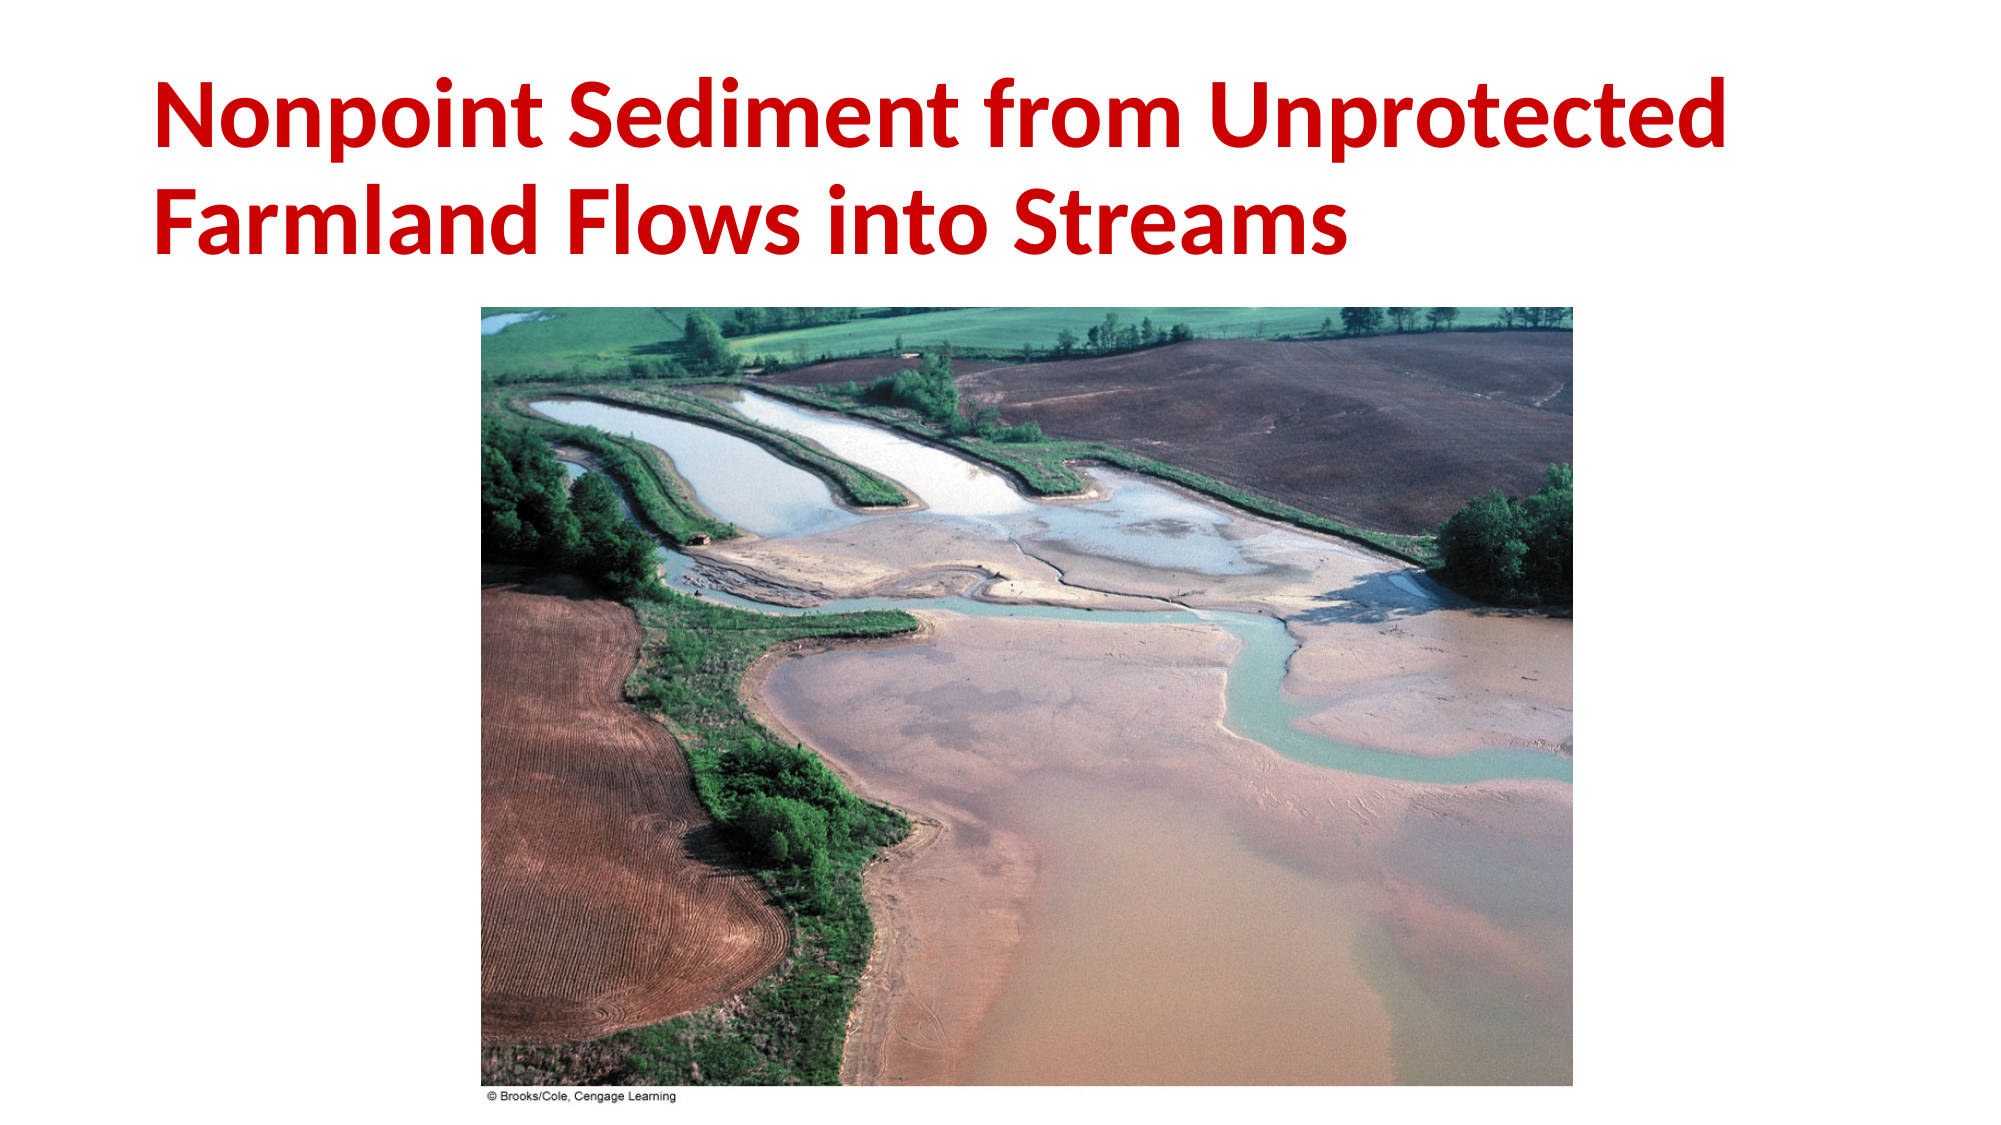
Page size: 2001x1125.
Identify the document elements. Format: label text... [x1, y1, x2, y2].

title Nonpoint Sediment from Unprotected Farmland Flows into Streams [137, 59, 1863, 278]
picture [481, 307, 1573, 1108]
